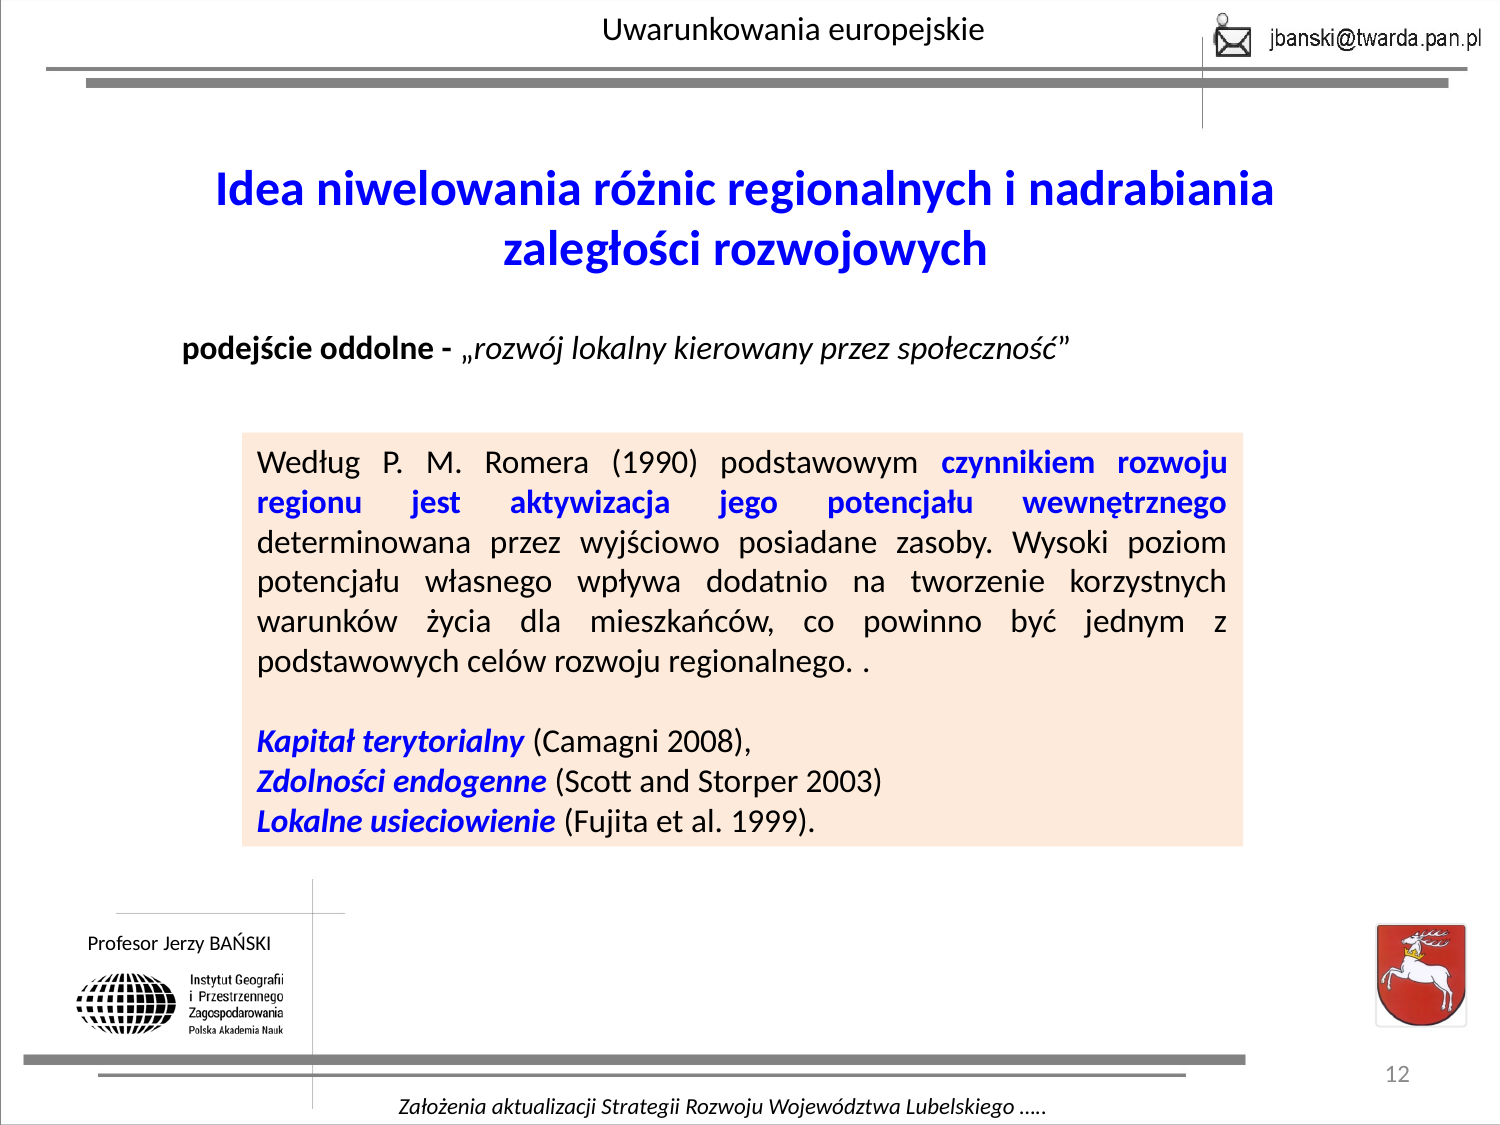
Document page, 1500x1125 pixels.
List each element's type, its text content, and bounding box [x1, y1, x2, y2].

picture [0, 0, 1500, 1125]
text_box Profesor Jerzy BAŃSKI [72, 921, 287, 962]
text_box Uwarunkowania europejskie [587, 0, 1001, 55]
text_box Założenia aktualizacji Strategii Rozwoju Województwa Lubelskiego ….. [348, 1079, 1099, 1125]
text_box Idea niwelowania różnic regionalnych i nadrabiania zaległości rozwojowych podejście oddolne - „rozwój lokalny kierowany przez społeczność” [167, 148, 1325, 374]
text_box Według P. M. Romera (1990) podstawowym czynnikiem rozwoju regionu jest aktywizacja jego potencjału wewnętrznego determinowana przez wyjściowo posiadane zasoby. Wysoki poziom potencjału własnego wpływa dodatnio na tworzenie korzystnych warunków życia dla mieszkańców, co powinno być jednym z podstawowych celów rozwoju regionalnego. . Kapitał terytorialny (Camagni 2008), Zdolności endogenne (Scott and Storper 2003) Lokalne usieciowienie (Fujita et al. 1999). [242, 432, 1244, 847]
slide_number 12 [1074, 1042, 1425, 1103]
